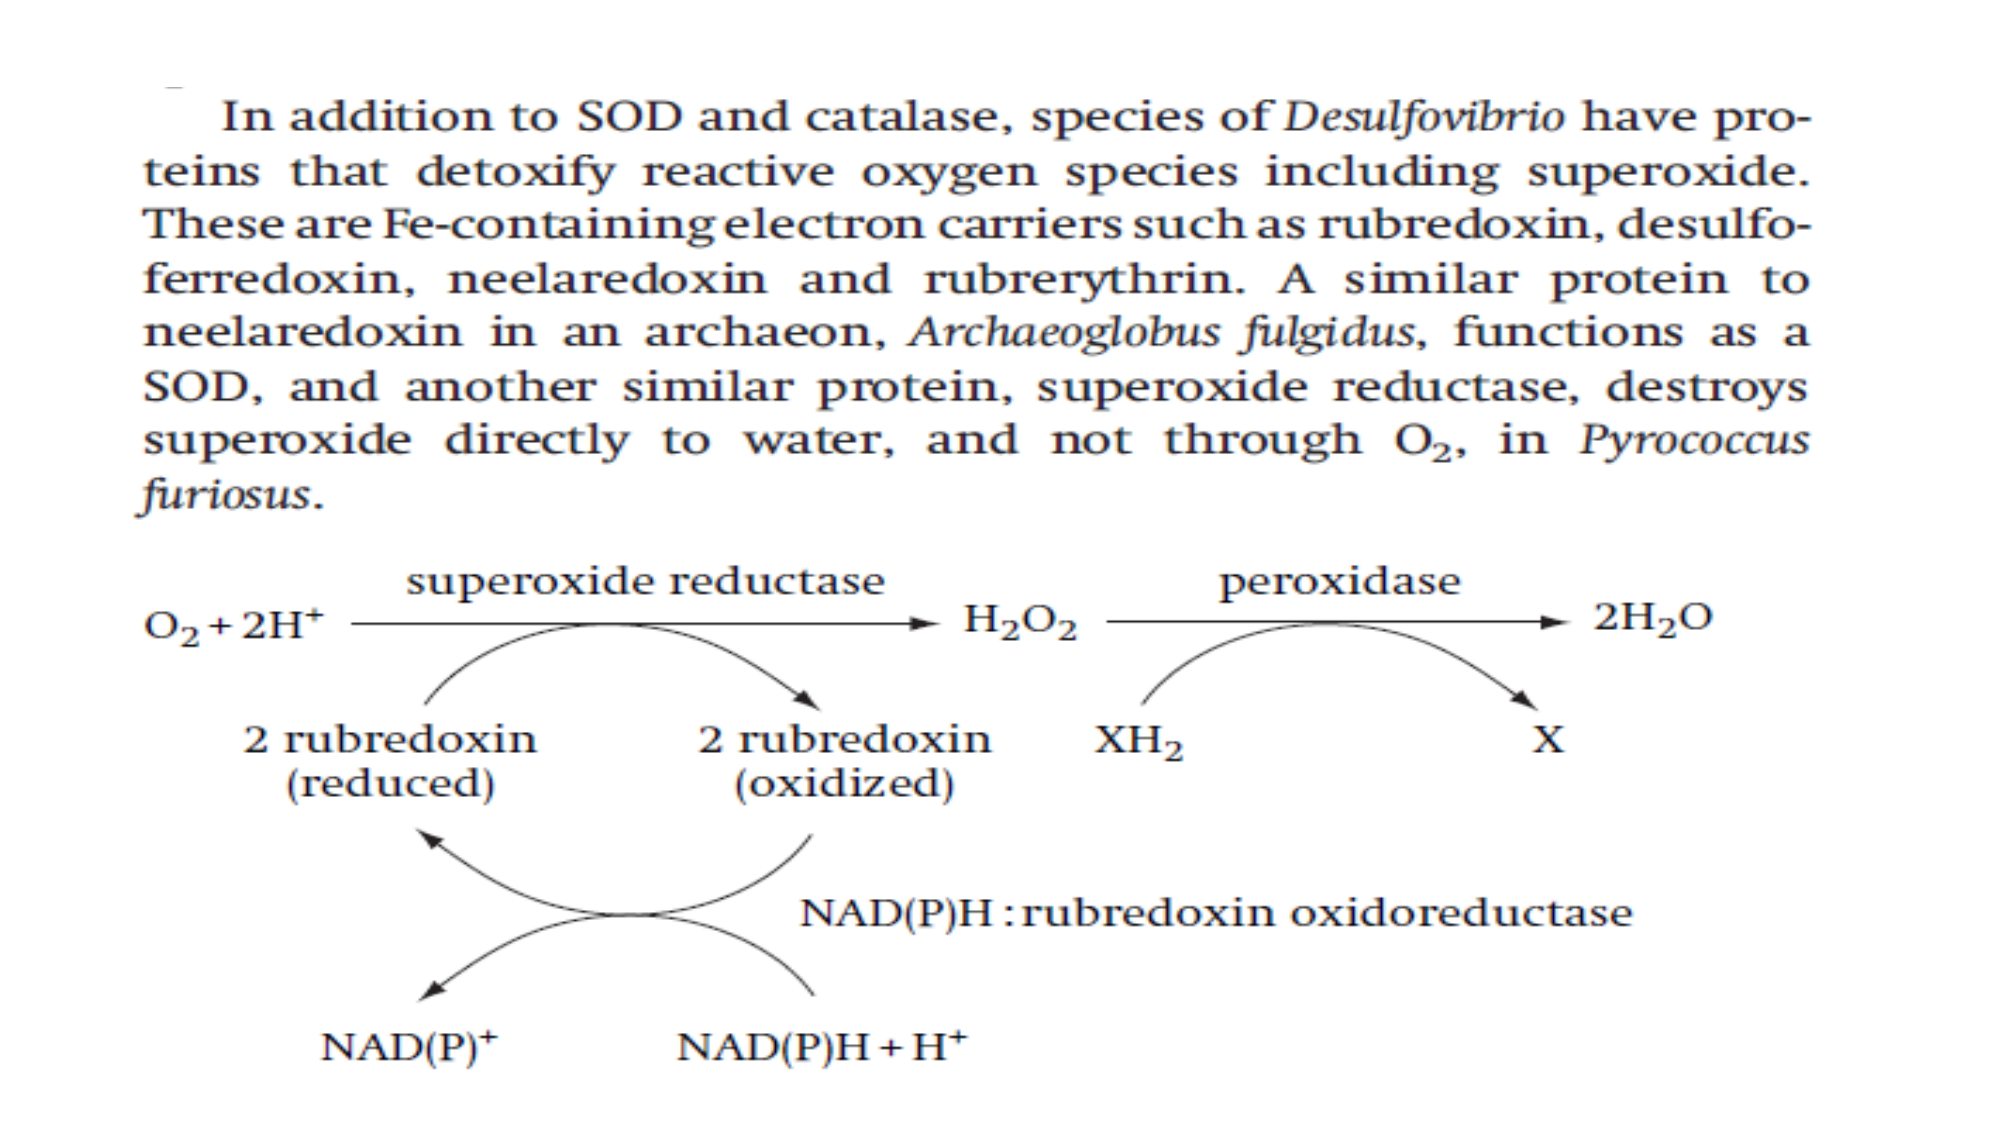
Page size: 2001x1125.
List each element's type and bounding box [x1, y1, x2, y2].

picture [28, 87, 1939, 1074]
